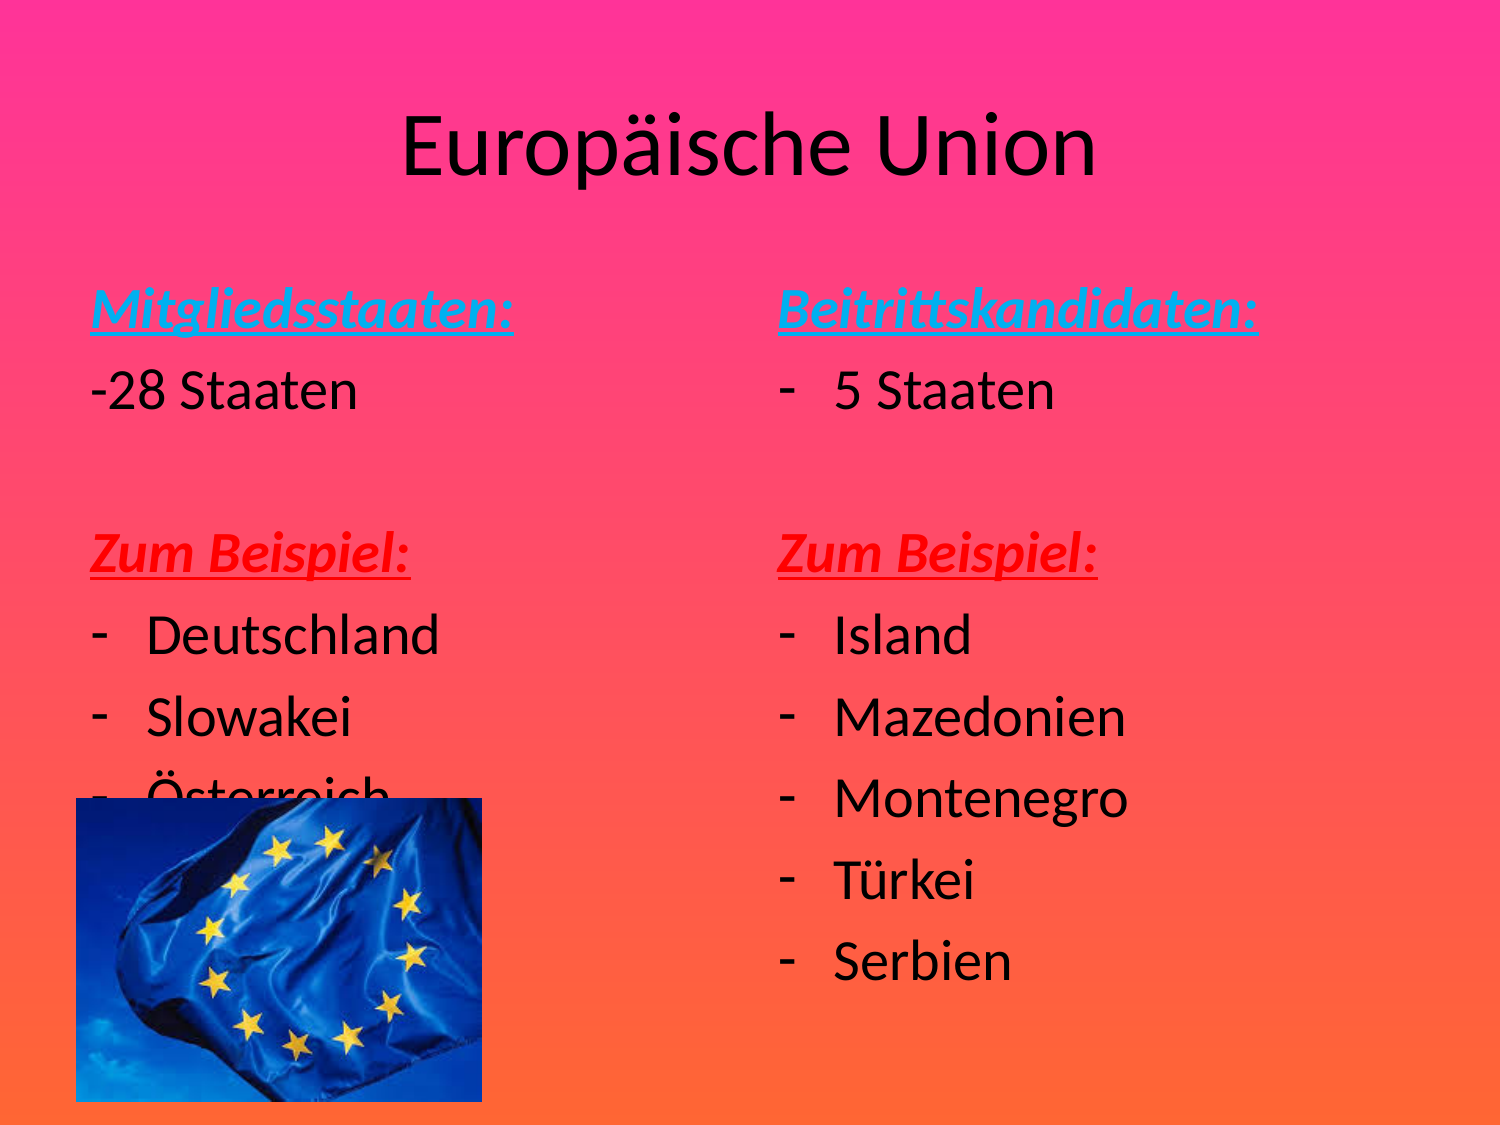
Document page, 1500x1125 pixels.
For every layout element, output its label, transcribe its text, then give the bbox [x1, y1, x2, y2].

list Beitrittskandidaten: 5 Staaten Zum Beispiel: Island Mazedonien Montenegro Türkei Serbien [762, 262, 1425, 1005]
picture [76, 798, 482, 1103]
list Mitgliedsstaaten: -28 Staaten Zum Beispiel: Deutschland Slowakei Österreich [75, 262, 738, 1005]
title Europäische Union [75, 45, 1425, 233]
